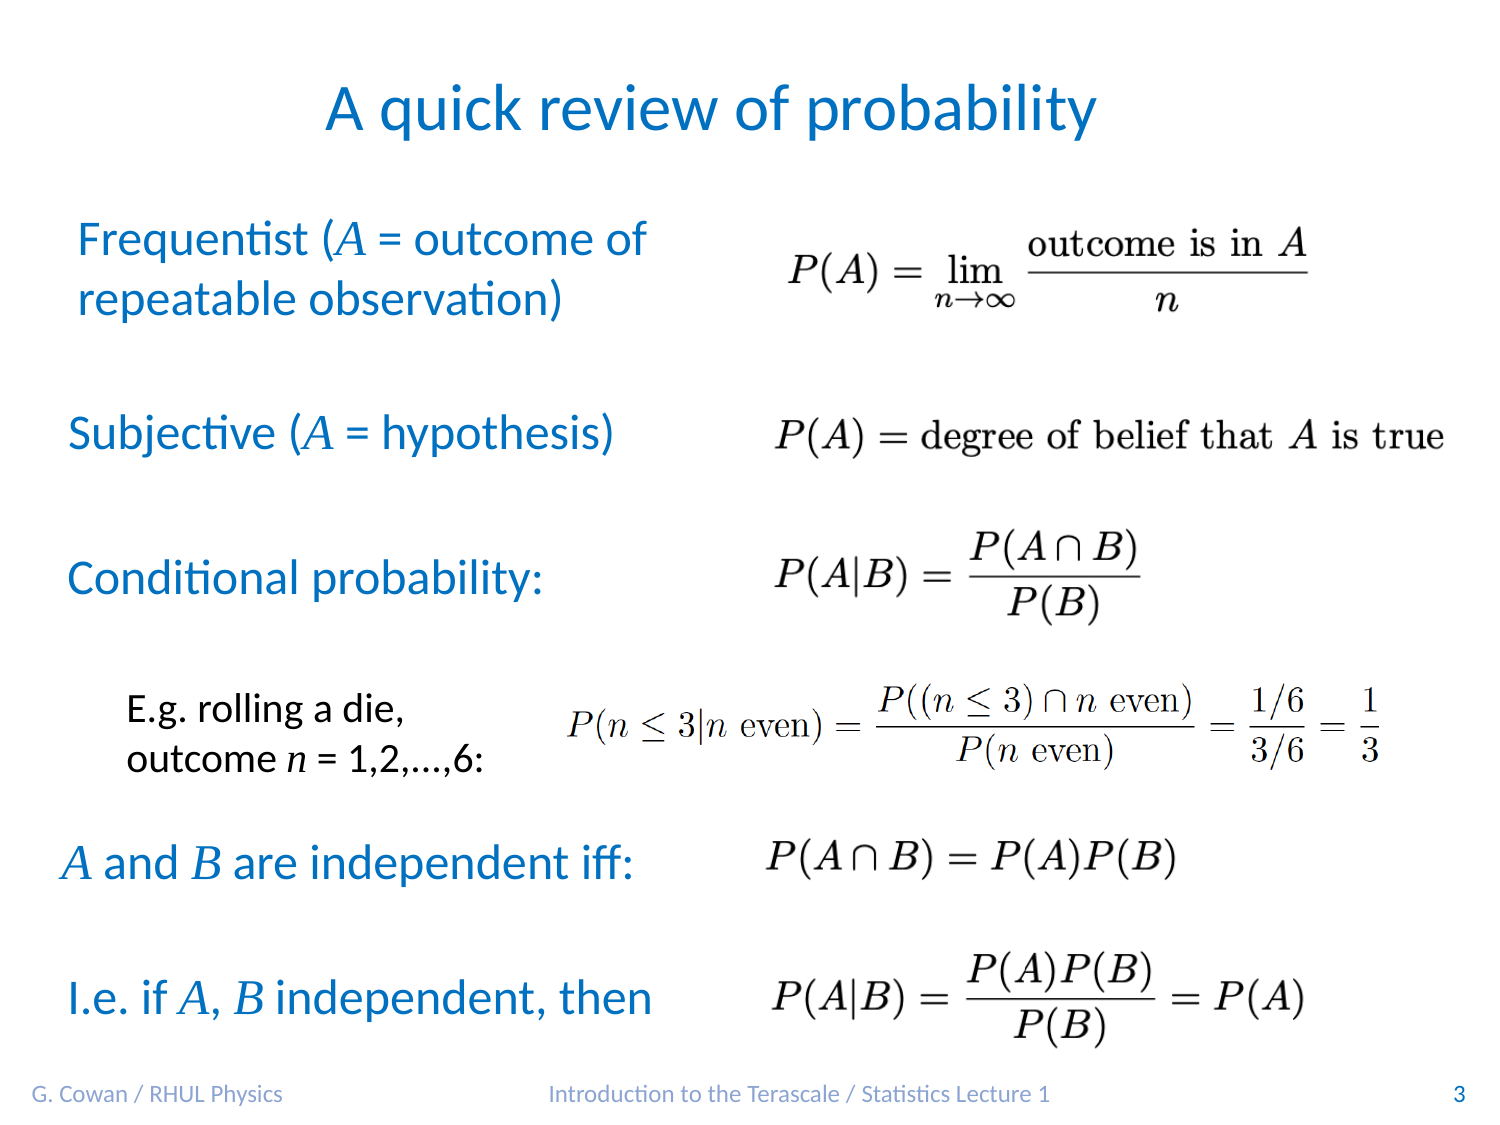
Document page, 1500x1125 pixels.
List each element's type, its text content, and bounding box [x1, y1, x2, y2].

picture [561, 678, 1384, 772]
text_box E.g. rolling a die, outcome n = 1,2,...,6: [111, 672, 531, 788]
text_box Subjective (A = hypothesis) [53, 392, 631, 468]
picture [760, 395, 1471, 482]
footer Introduction to the Terascale / Statistics Lecture 1 [338, 1062, 1262, 1123]
text_box I.e. if A, B independent, then [52, 957, 669, 1032]
text_box A quick review of probability [124, 56, 1300, 128]
picture [758, 931, 1317, 1062]
text_box Conditional probability: [52, 537, 560, 613]
slide_number 3 [1262, 1062, 1481, 1123]
picture [749, 820, 1194, 899]
picture [766, 208, 1326, 331]
slide_number G. Cowan / RHUL Physics [16, 1062, 338, 1123]
text_box Frequentist (A = outcome of repeatable observation) [62, 198, 663, 333]
picture [765, 516, 1152, 630]
text_box A and B are independent iff: [46, 821, 651, 897]
